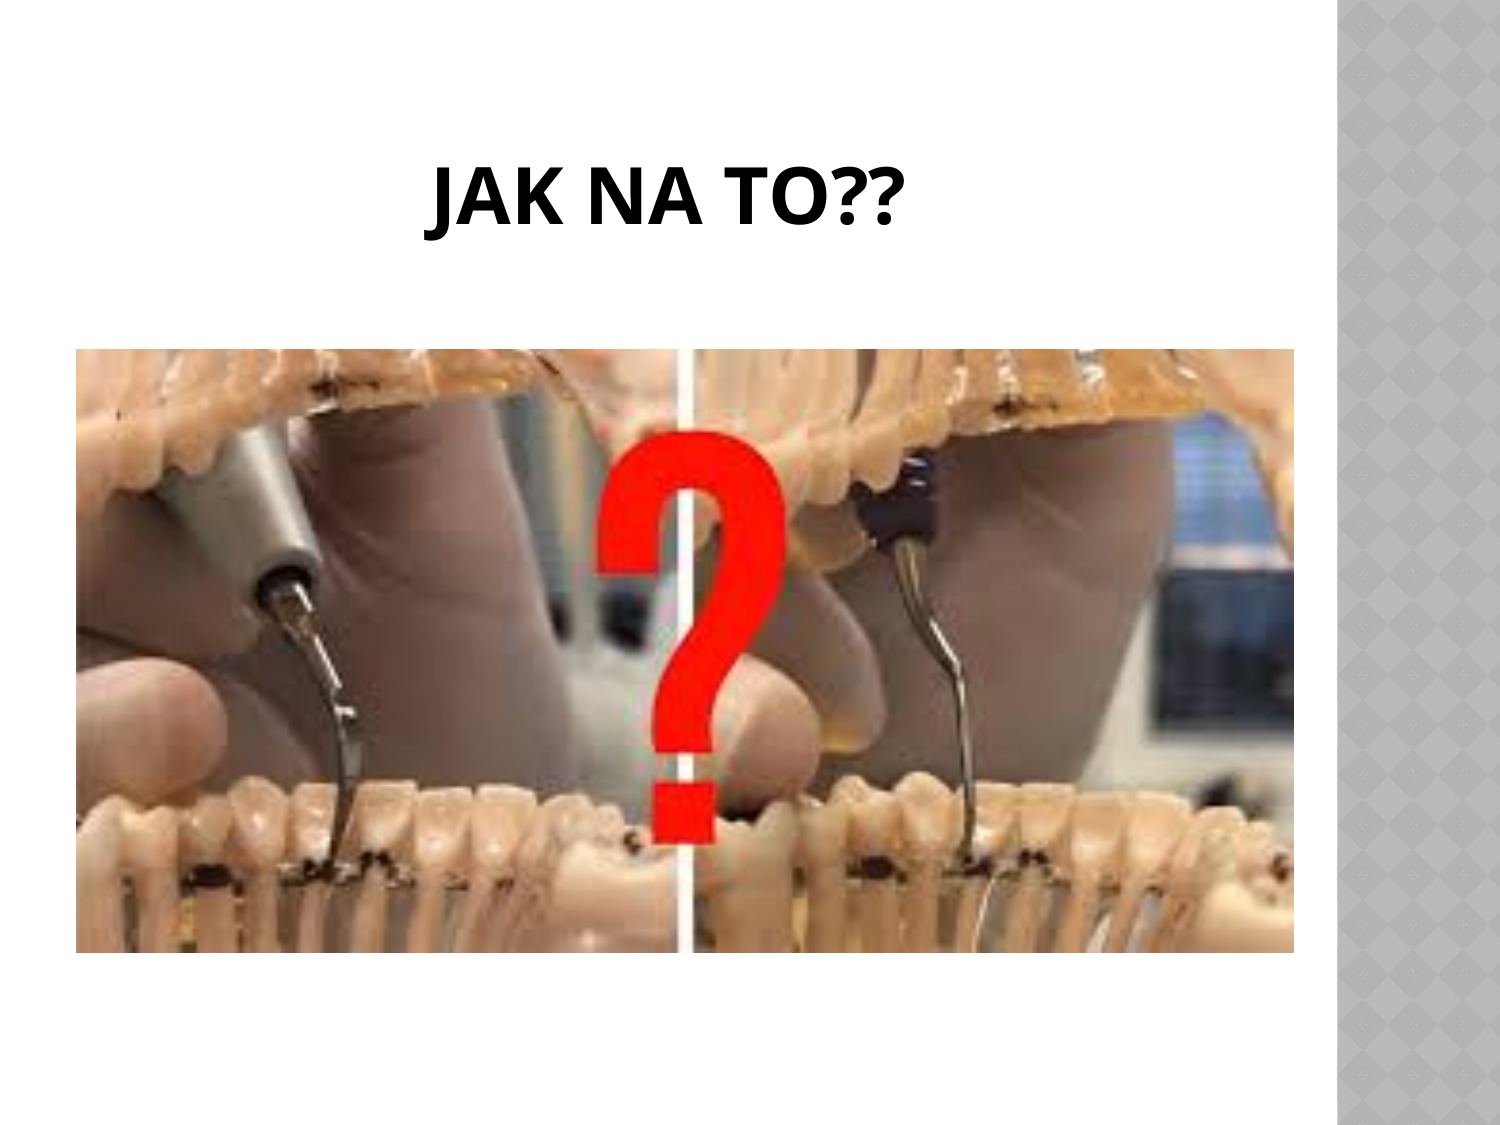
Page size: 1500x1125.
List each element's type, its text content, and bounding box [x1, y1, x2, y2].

picture [76, 349, 1294, 953]
title Jak na to?? [75, 52, 1263, 240]
